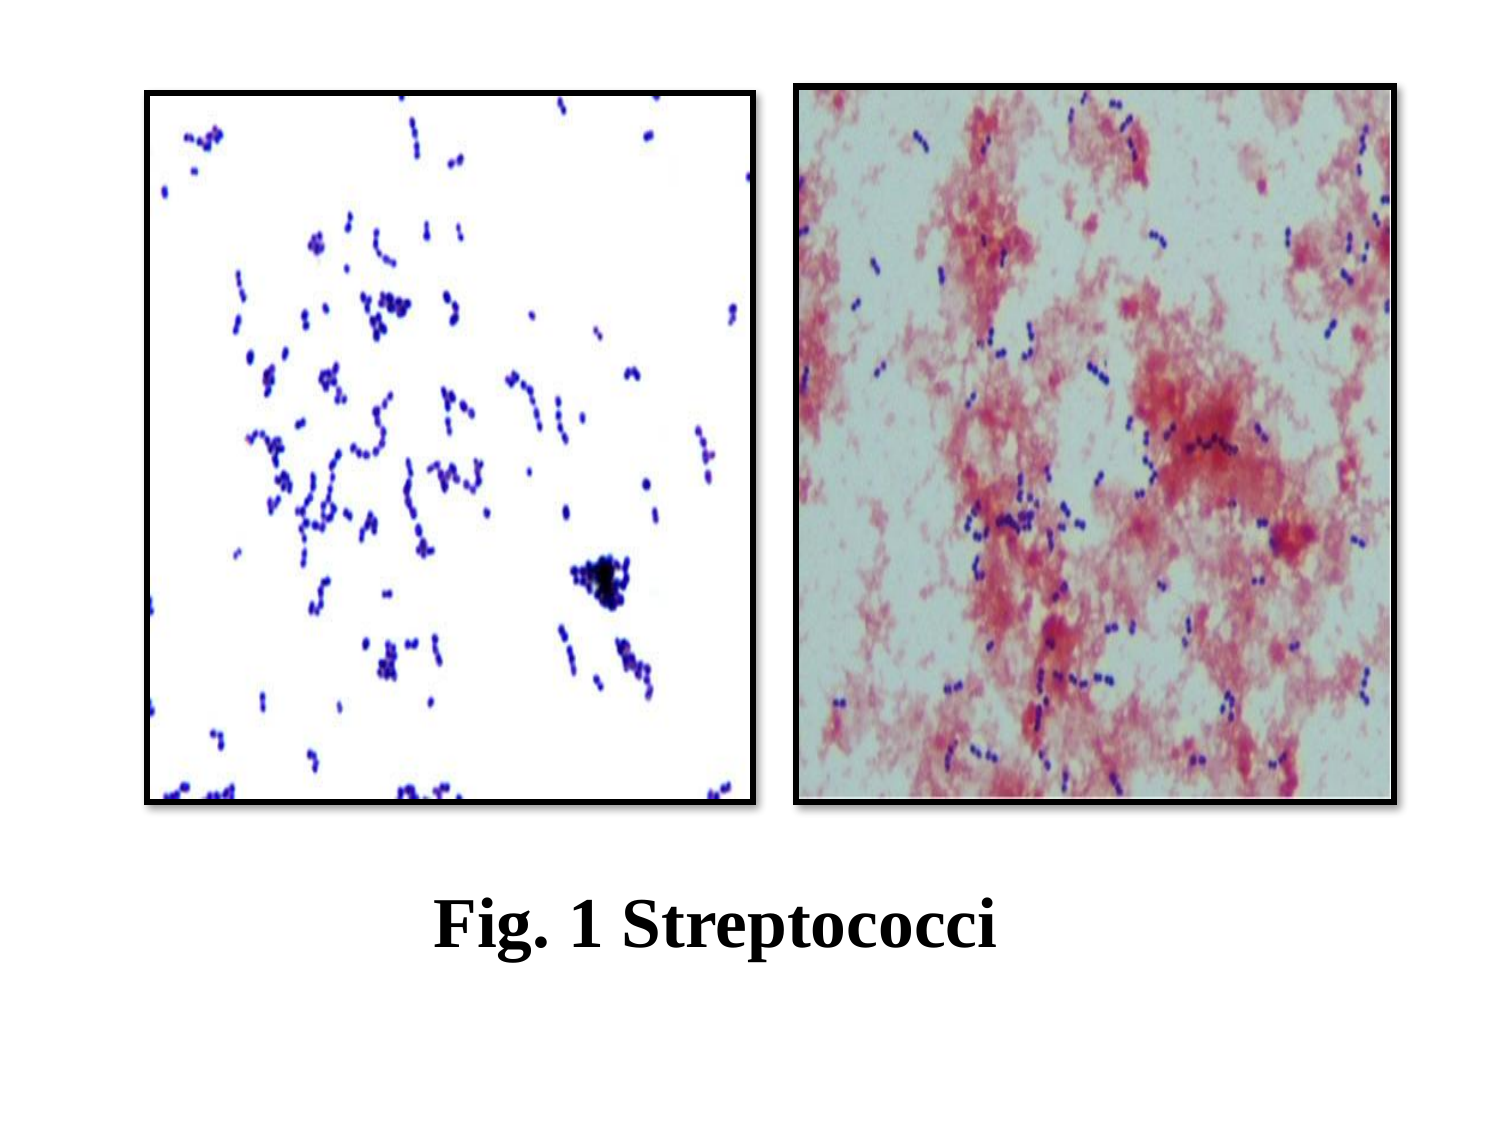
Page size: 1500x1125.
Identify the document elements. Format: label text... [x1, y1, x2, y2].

picture [799, 89, 1391, 800]
picture [149, 96, 751, 800]
title Fig. 1 Streptococci [40, 868, 1391, 1056]
